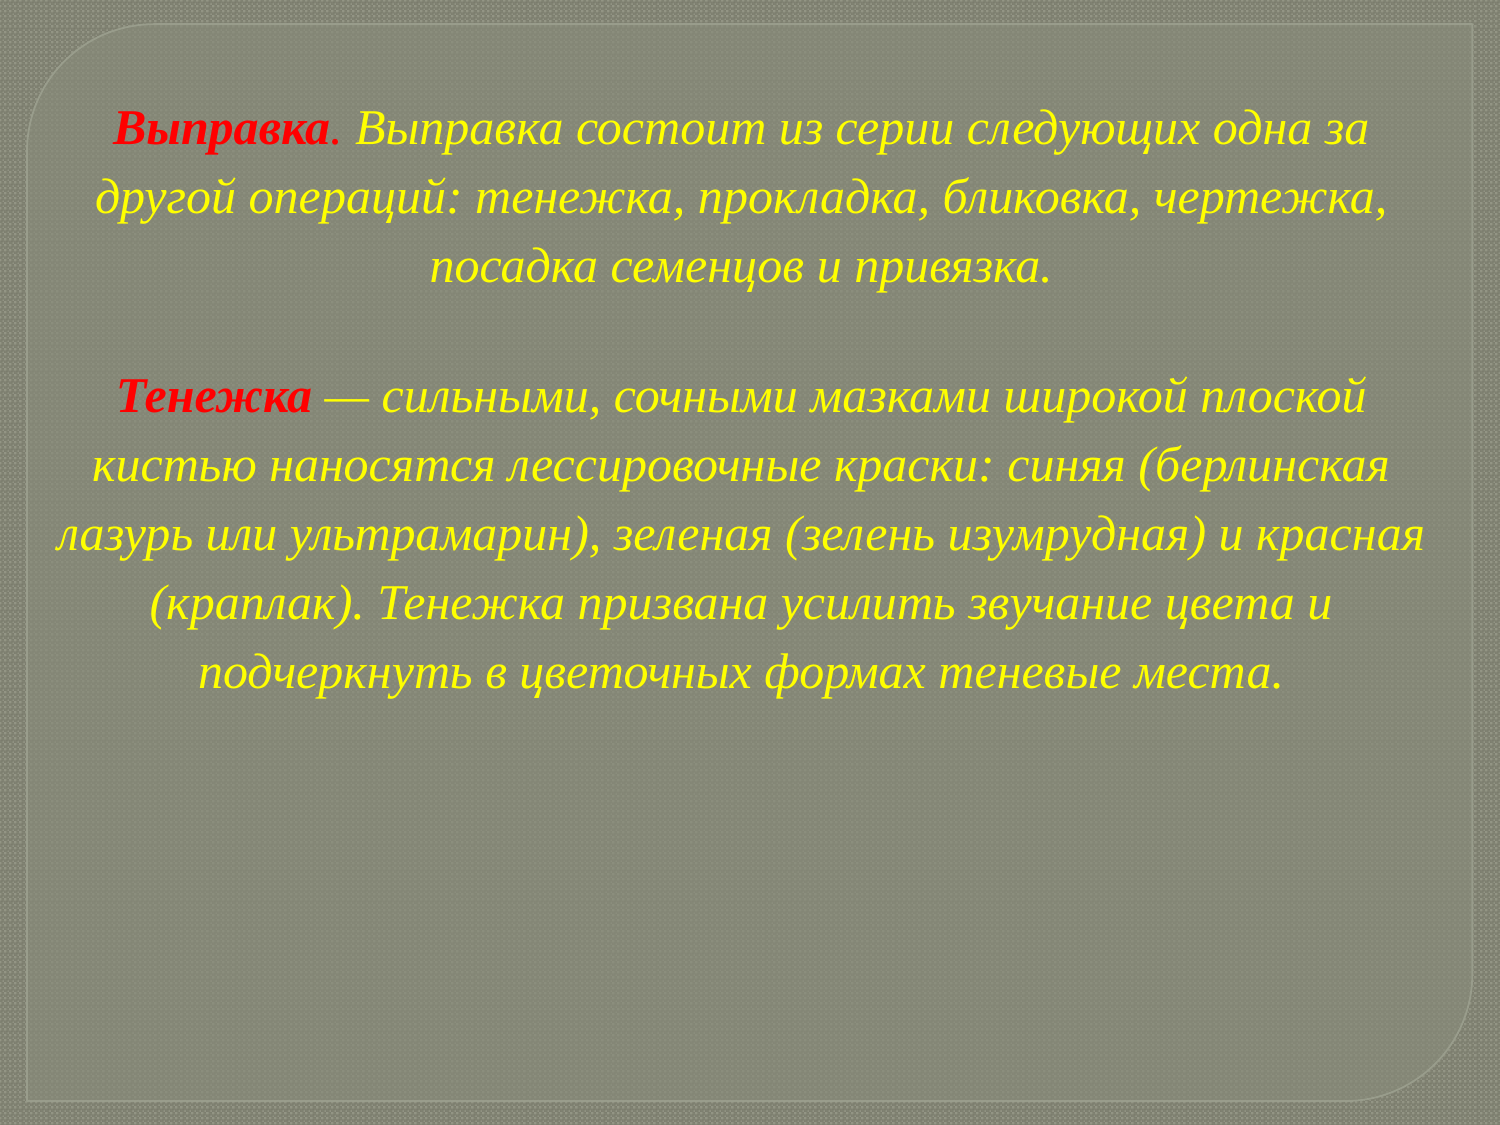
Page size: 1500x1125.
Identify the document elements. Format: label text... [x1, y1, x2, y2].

text_box Выправка. Выправка состоит из серии следующих одна за другой операций: тенежка, прокладка, бликовка, чертежка, посадка семенцов и привязка. [38, 78, 1444, 300]
text_box Тенежка — сильными, сочными мазками широкой плоской кистью наносятся лессировочные краски: синяя (берлинская лазурь или ультрамарин), зеленая (зелень изумрудная) и красная (краплак). Тенежка призвана усилить звучание цвета и подчеркнуть в цветочных формах теневые места. [38, 345, 1444, 706]
